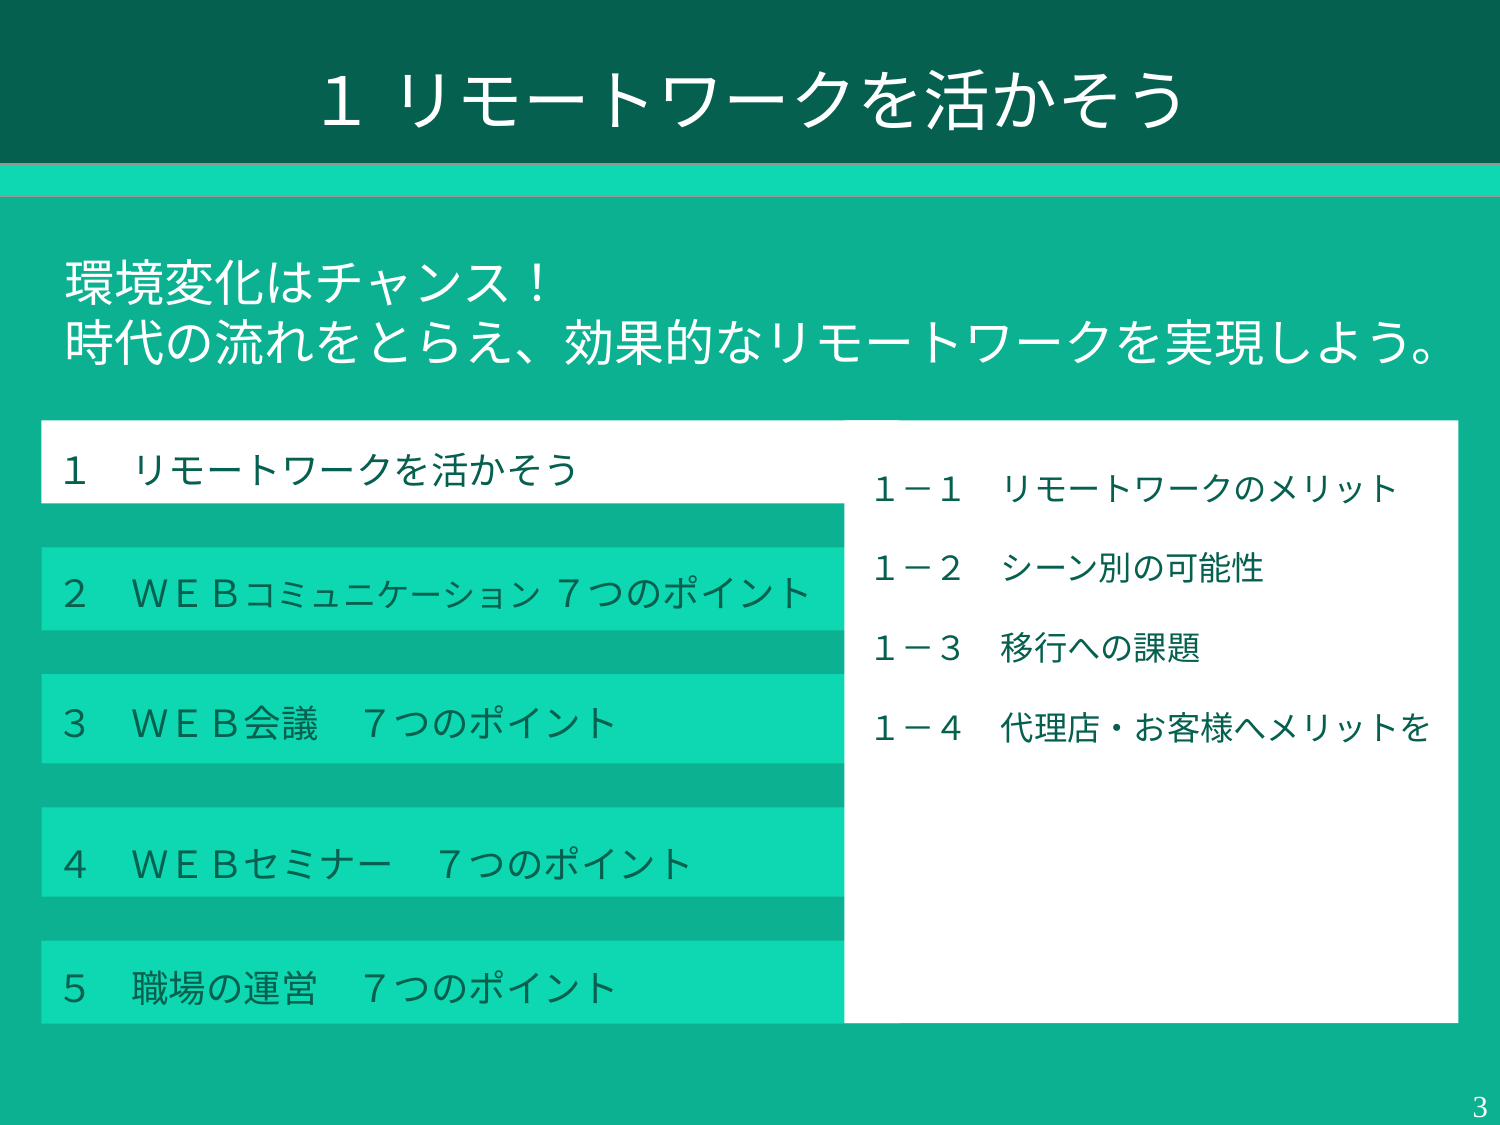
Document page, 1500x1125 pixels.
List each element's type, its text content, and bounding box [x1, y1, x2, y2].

text_box １－１ リモートワークのメリット １－２ シーン別の可能性 １－３ 移行への課題 １－４ 代理店・お客様へメリットを [844, 420, 1459, 1024]
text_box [40, 673, 900, 764]
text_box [41, 940, 900, 1024]
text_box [41, 420, 900, 504]
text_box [40, 807, 900, 897]
title １ リモートワークを活かそう [0, 0, 1500, 164]
slide_number 3 [1458, 1082, 1500, 1125]
text_box 環境変化はチャンス！ 時代の流れをとらえ、効果的なリモートワークを実現しよう。 [49, 244, 1498, 374]
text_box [40, 546, 900, 631]
text_box [0, 164, 1500, 197]
